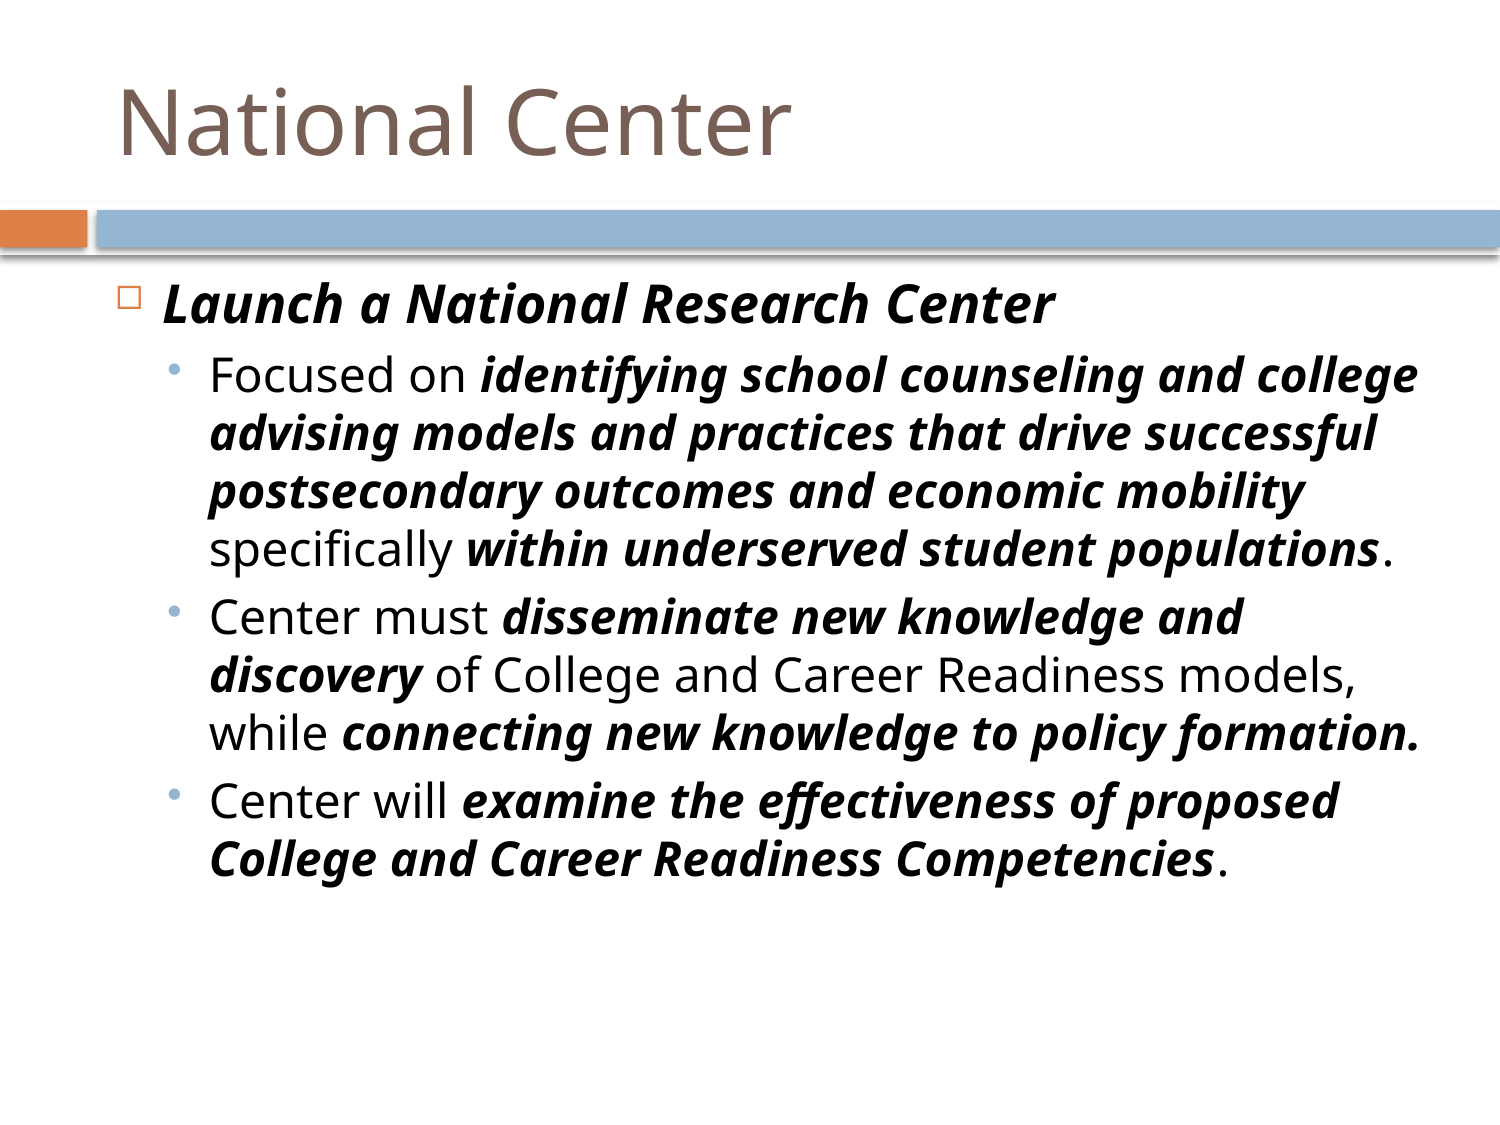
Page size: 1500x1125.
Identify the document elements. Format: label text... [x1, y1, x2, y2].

list Launch a National Research Center Focused on identifying school counseling and college advising models and practices that drive successful postsecondary outcomes and economic mobility specifically within underserved student populations. Center must disseminate new knowledge and discovery of College and Career Readiness models, while connecting new knowledge to policy formation. Center will examine the effectiveness of proposed College and Career Readiness Competencies. [100, 262, 1438, 1000]
title National Center [100, 37, 1438, 200]
